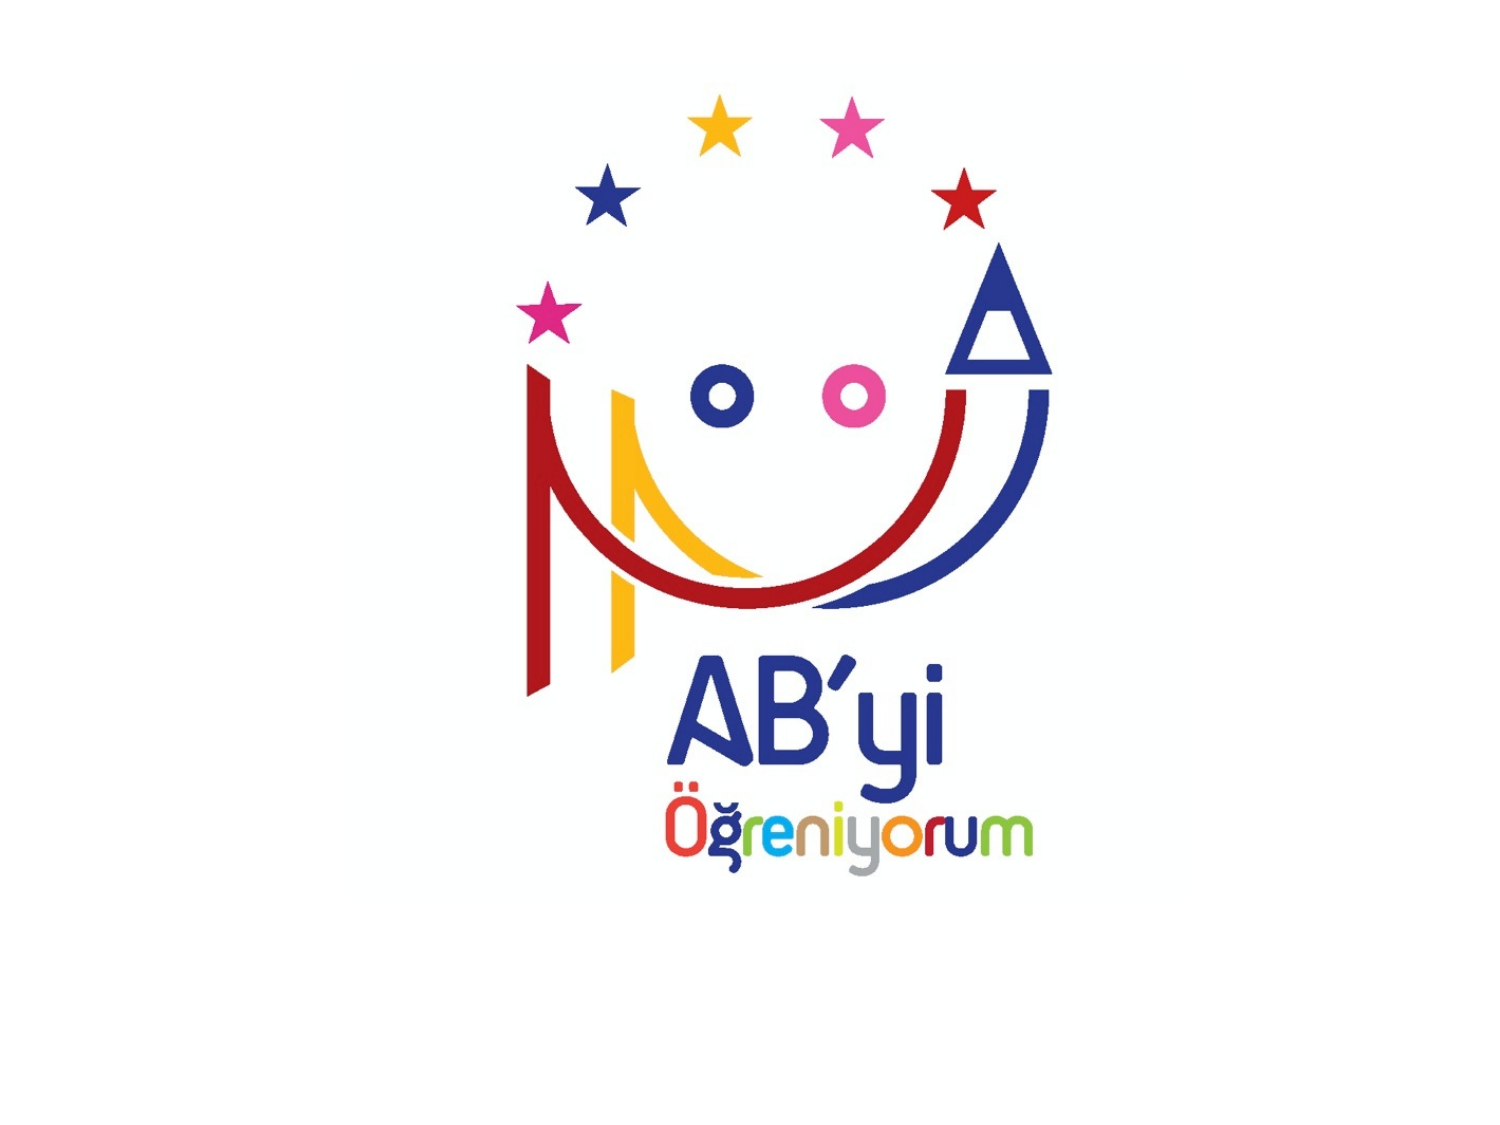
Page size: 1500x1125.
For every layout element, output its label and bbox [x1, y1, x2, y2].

picture [348, 66, 1188, 906]
